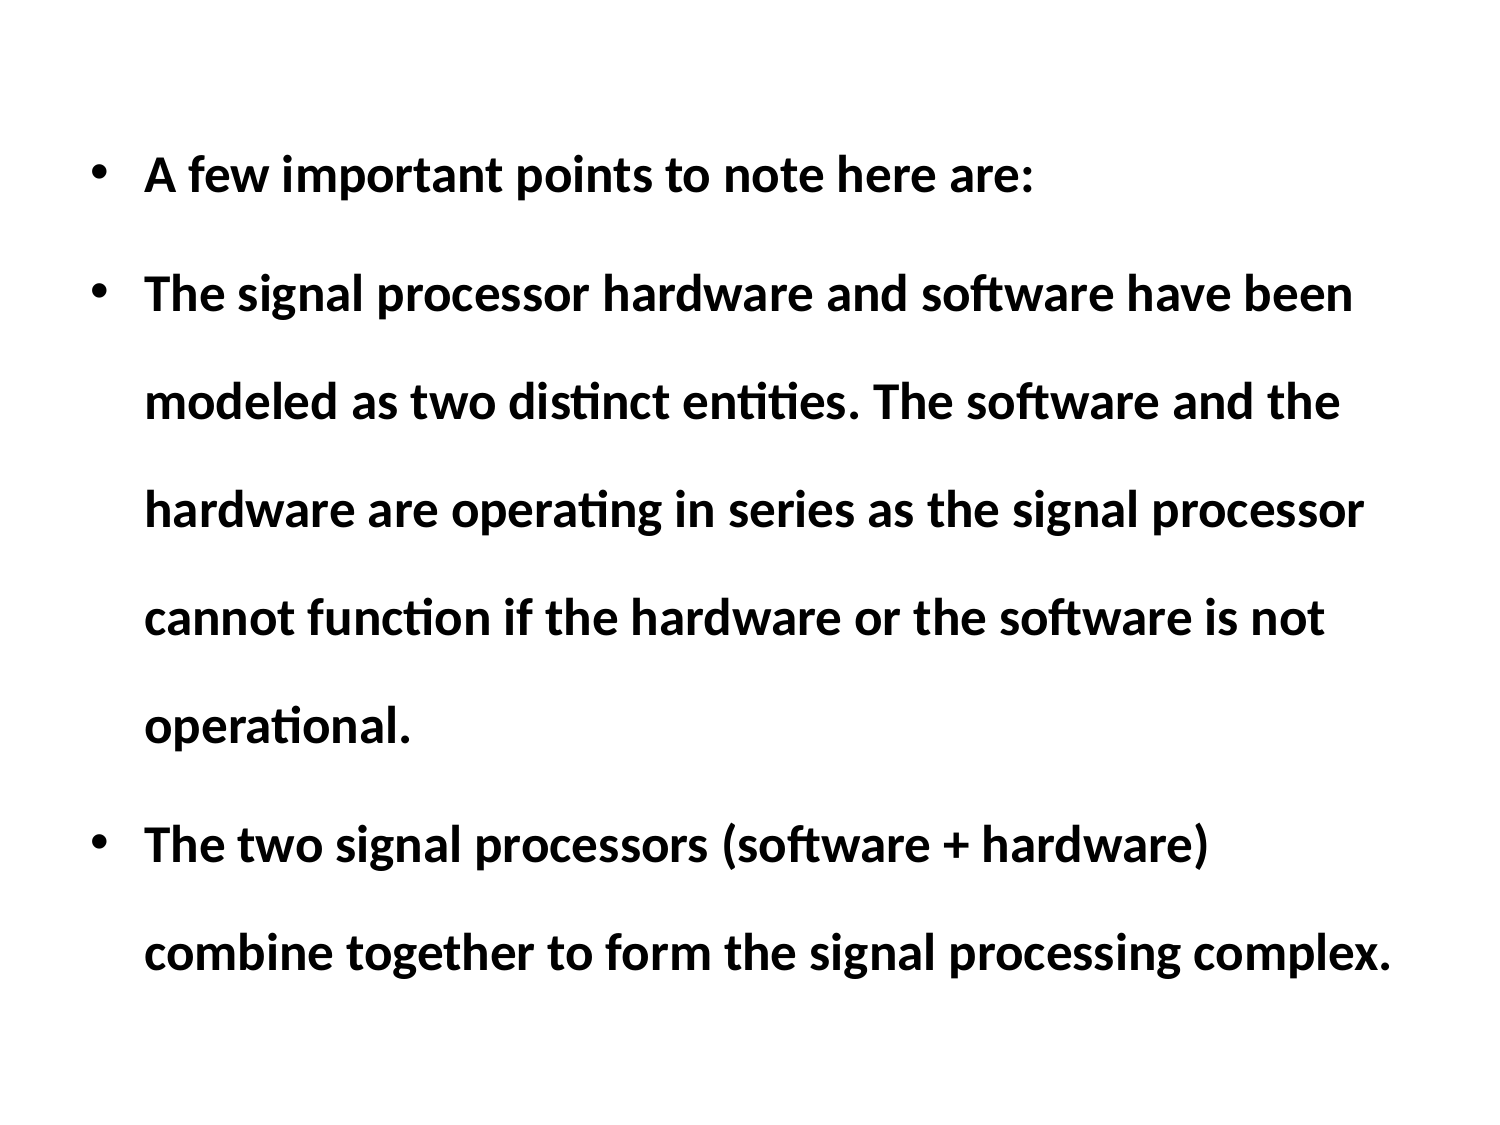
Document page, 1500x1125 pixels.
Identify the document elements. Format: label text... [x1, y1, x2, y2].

list A few important points to note here are: The signal processor hardware and software have been modeled as two distinct entities. The software and the hardware are operating in series as the signal processor cannot function if the hardware or the software is not operational. The two signal processors (software + hardware) combine together to form the signal processing complex. [75, 87, 1425, 1100]
